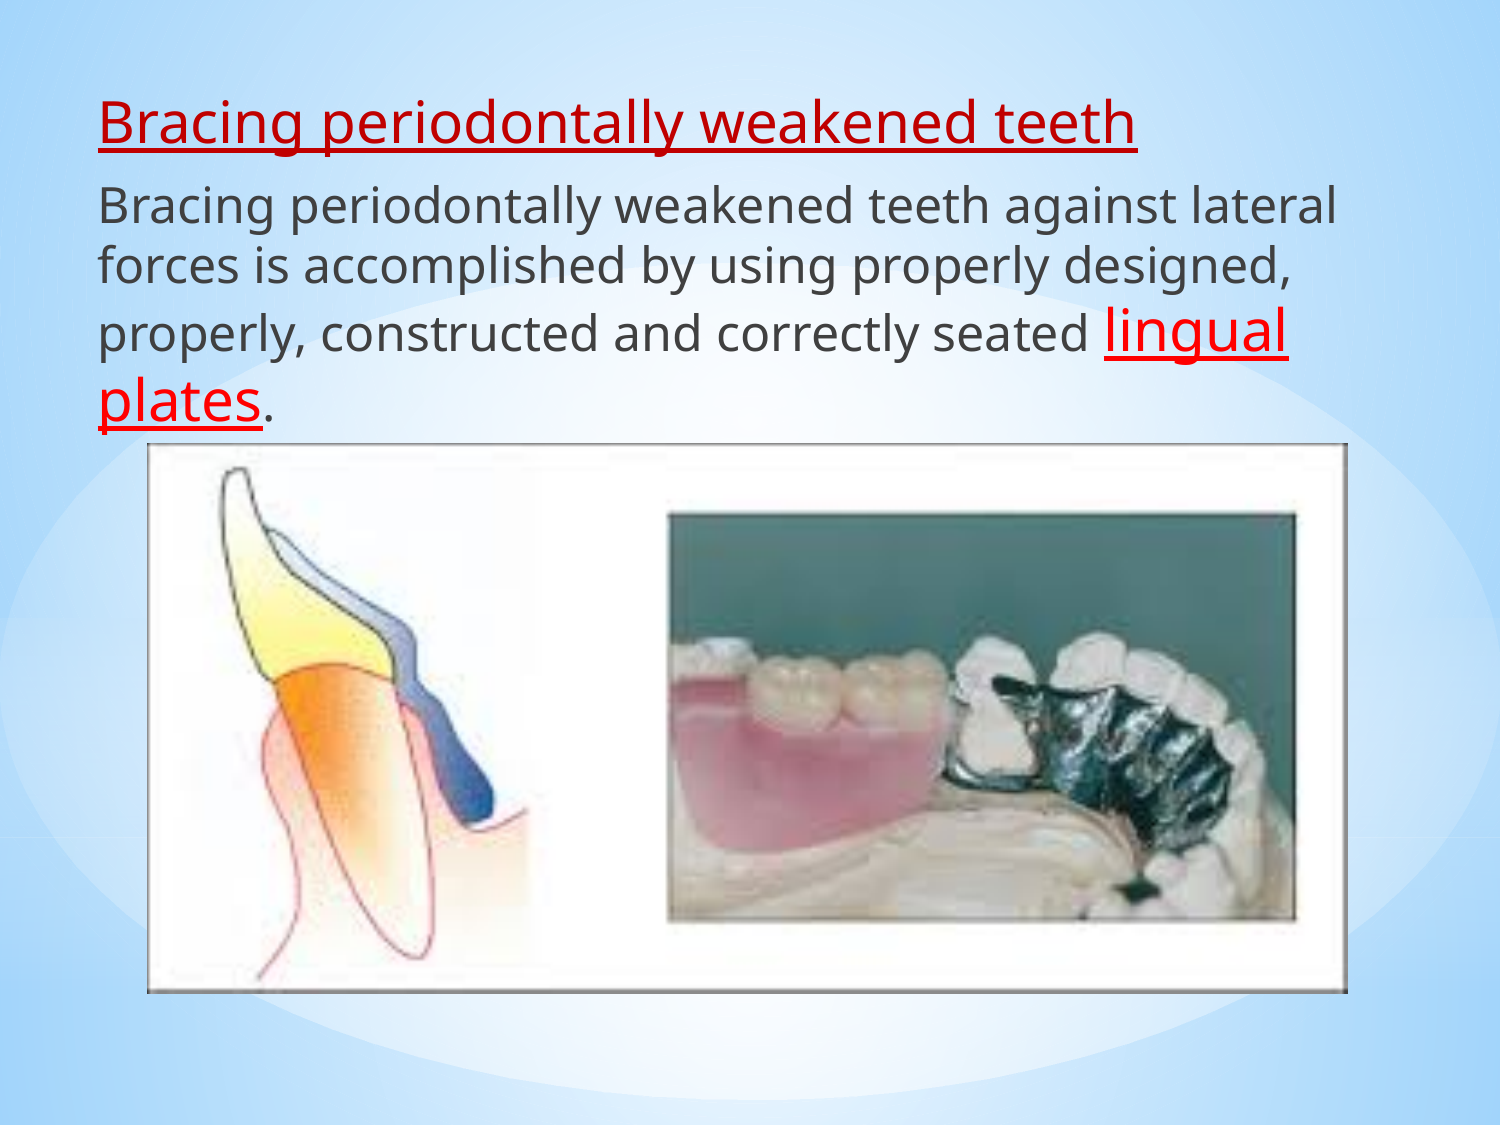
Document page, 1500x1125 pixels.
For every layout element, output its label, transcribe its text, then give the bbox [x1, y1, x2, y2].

picture [147, 443, 1348, 994]
list Bracing periodontally weakened teeth Bracing periodontally weakened teeth against lateral forces is accomplished by using properly designed, properly, constructed and correctly seated lingual plates. [75, 78, 1459, 1005]
